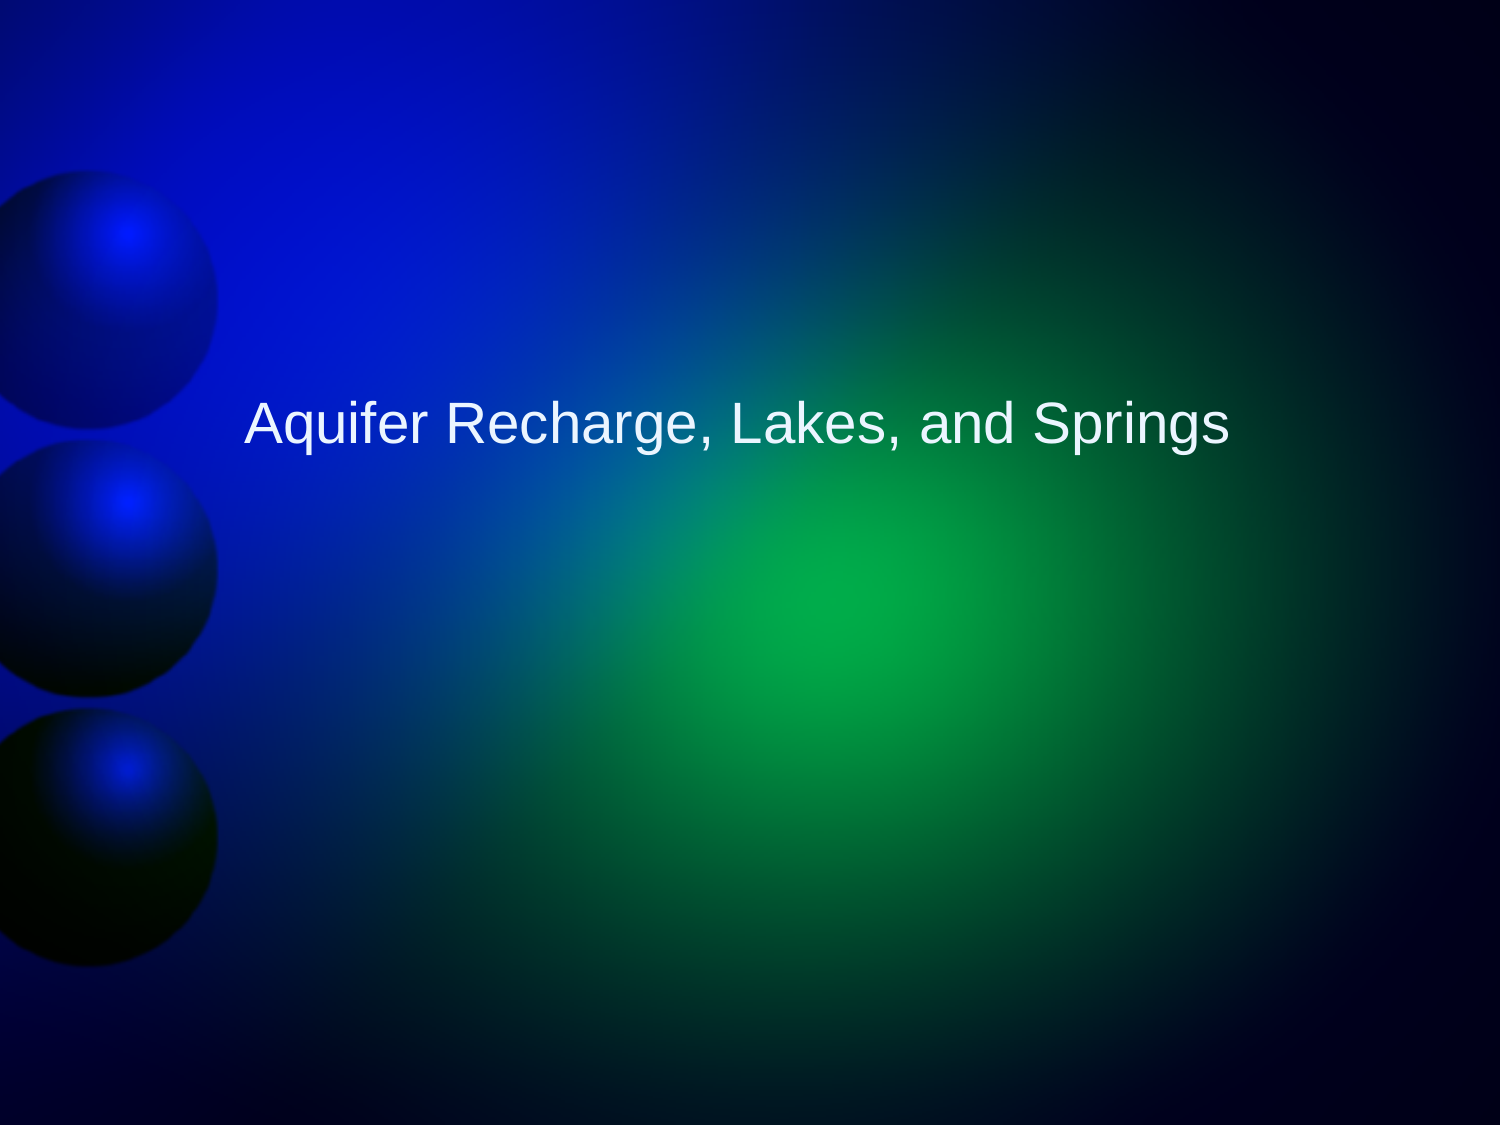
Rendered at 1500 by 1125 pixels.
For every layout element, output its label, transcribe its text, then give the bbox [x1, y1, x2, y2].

picture [0, 0, 1500, 1125]
text_box Aquifer Recharge, Lakes, and Springs [229, 377, 1247, 463]
